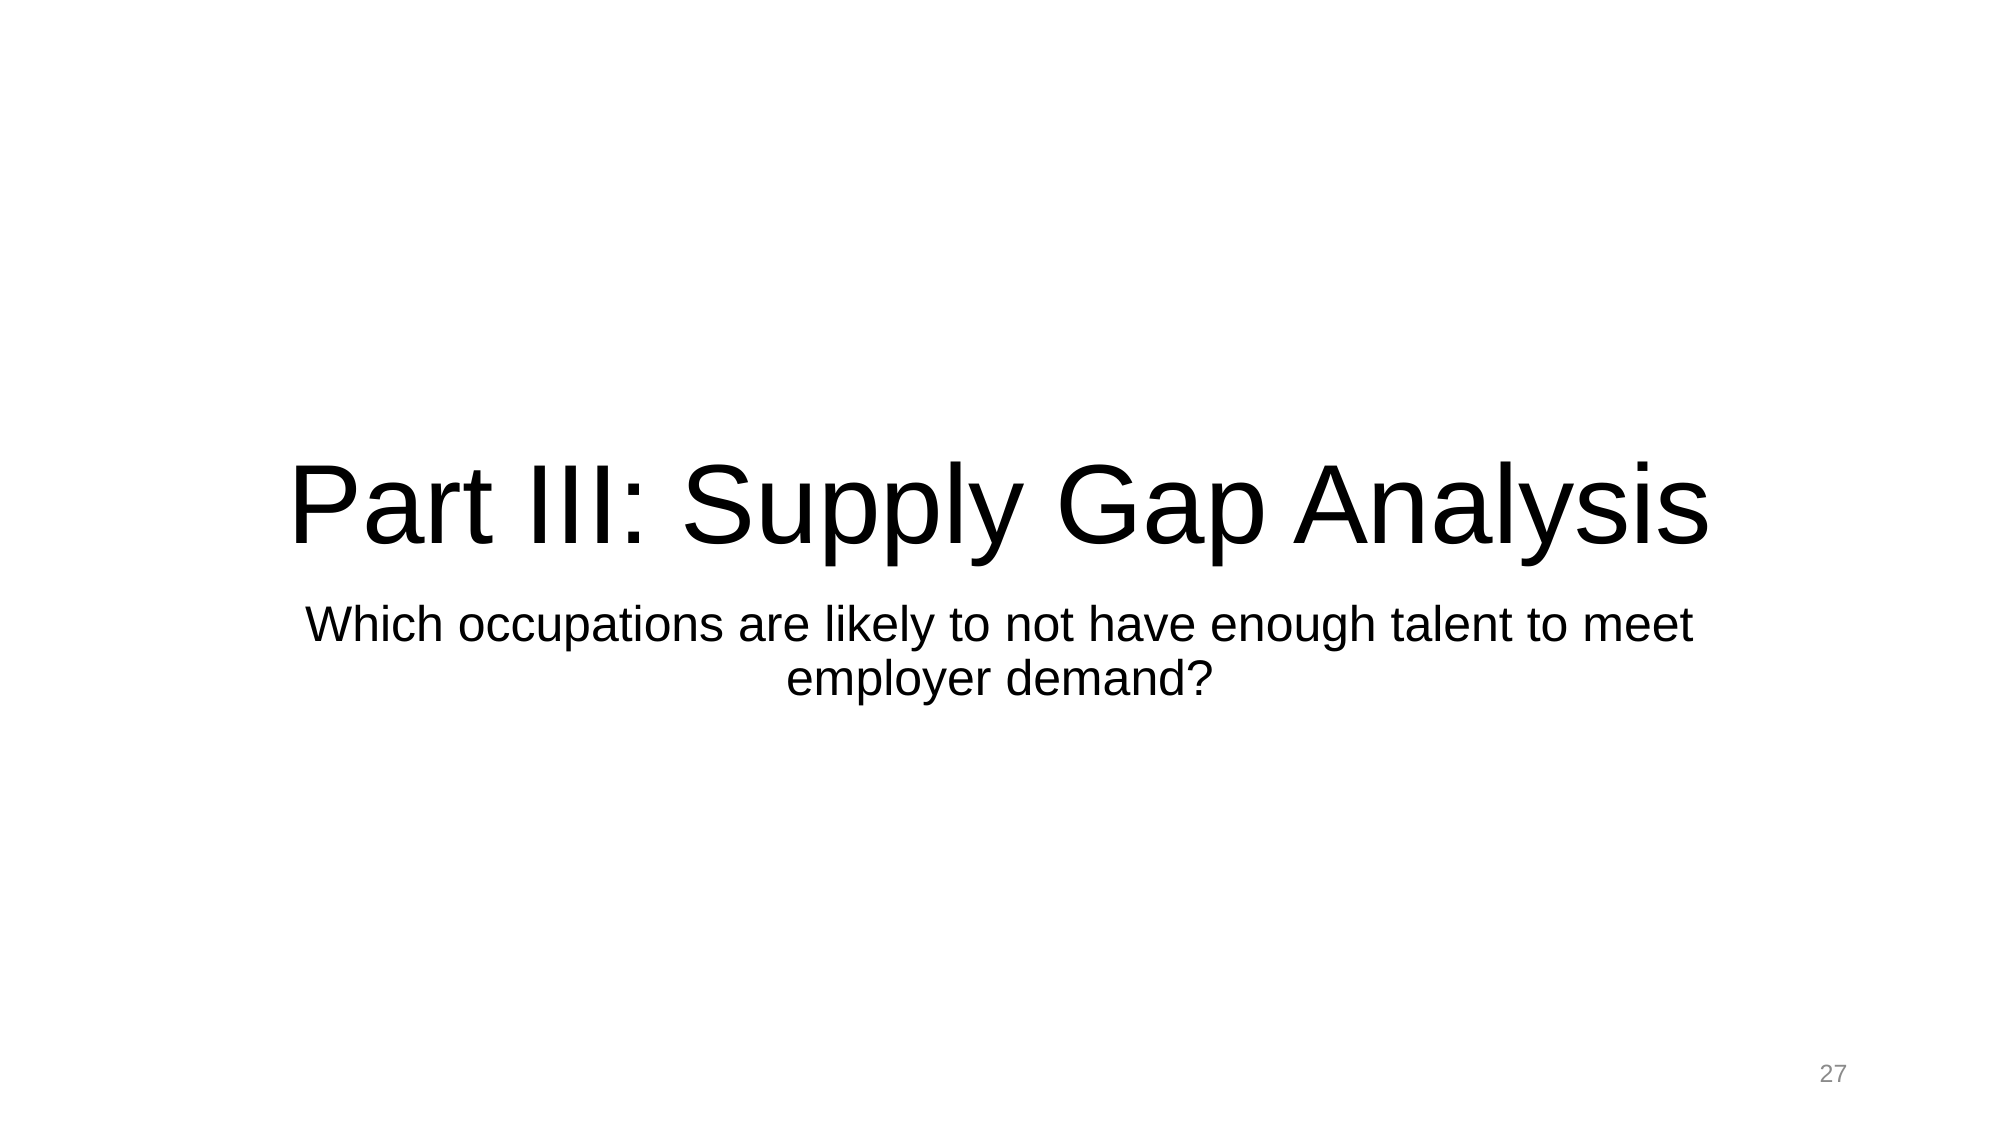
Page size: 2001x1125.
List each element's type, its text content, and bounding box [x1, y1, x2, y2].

slide_number 27 [1412, 1042, 1863, 1103]
title Part III: Supply Gap Analysis [249, 184, 1750, 576]
subtitle Which occupations are likely to not have enough talent to meet employer demand? [249, 590, 1750, 863]
